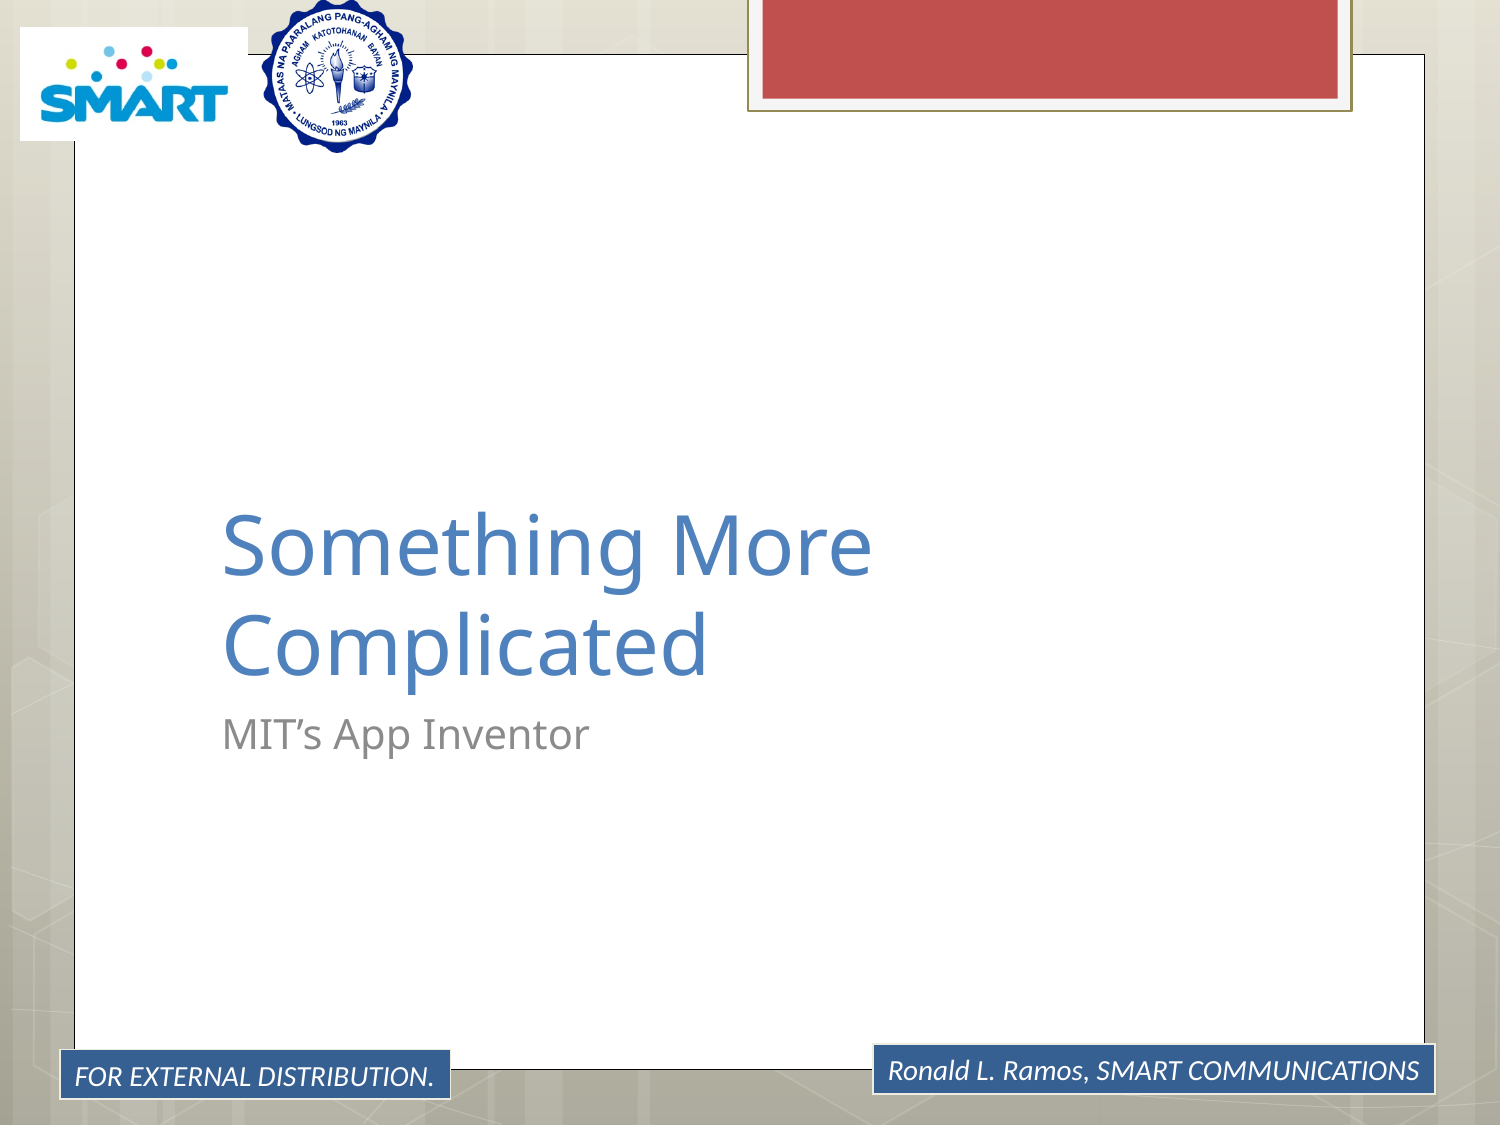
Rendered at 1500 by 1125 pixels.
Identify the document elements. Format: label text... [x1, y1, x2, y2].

picture [261, 0, 413, 153]
list MIT’s App Inventor [206, 699, 1296, 950]
picture [20, 27, 248, 141]
title Something More Complicated [206, 475, 1296, 699]
